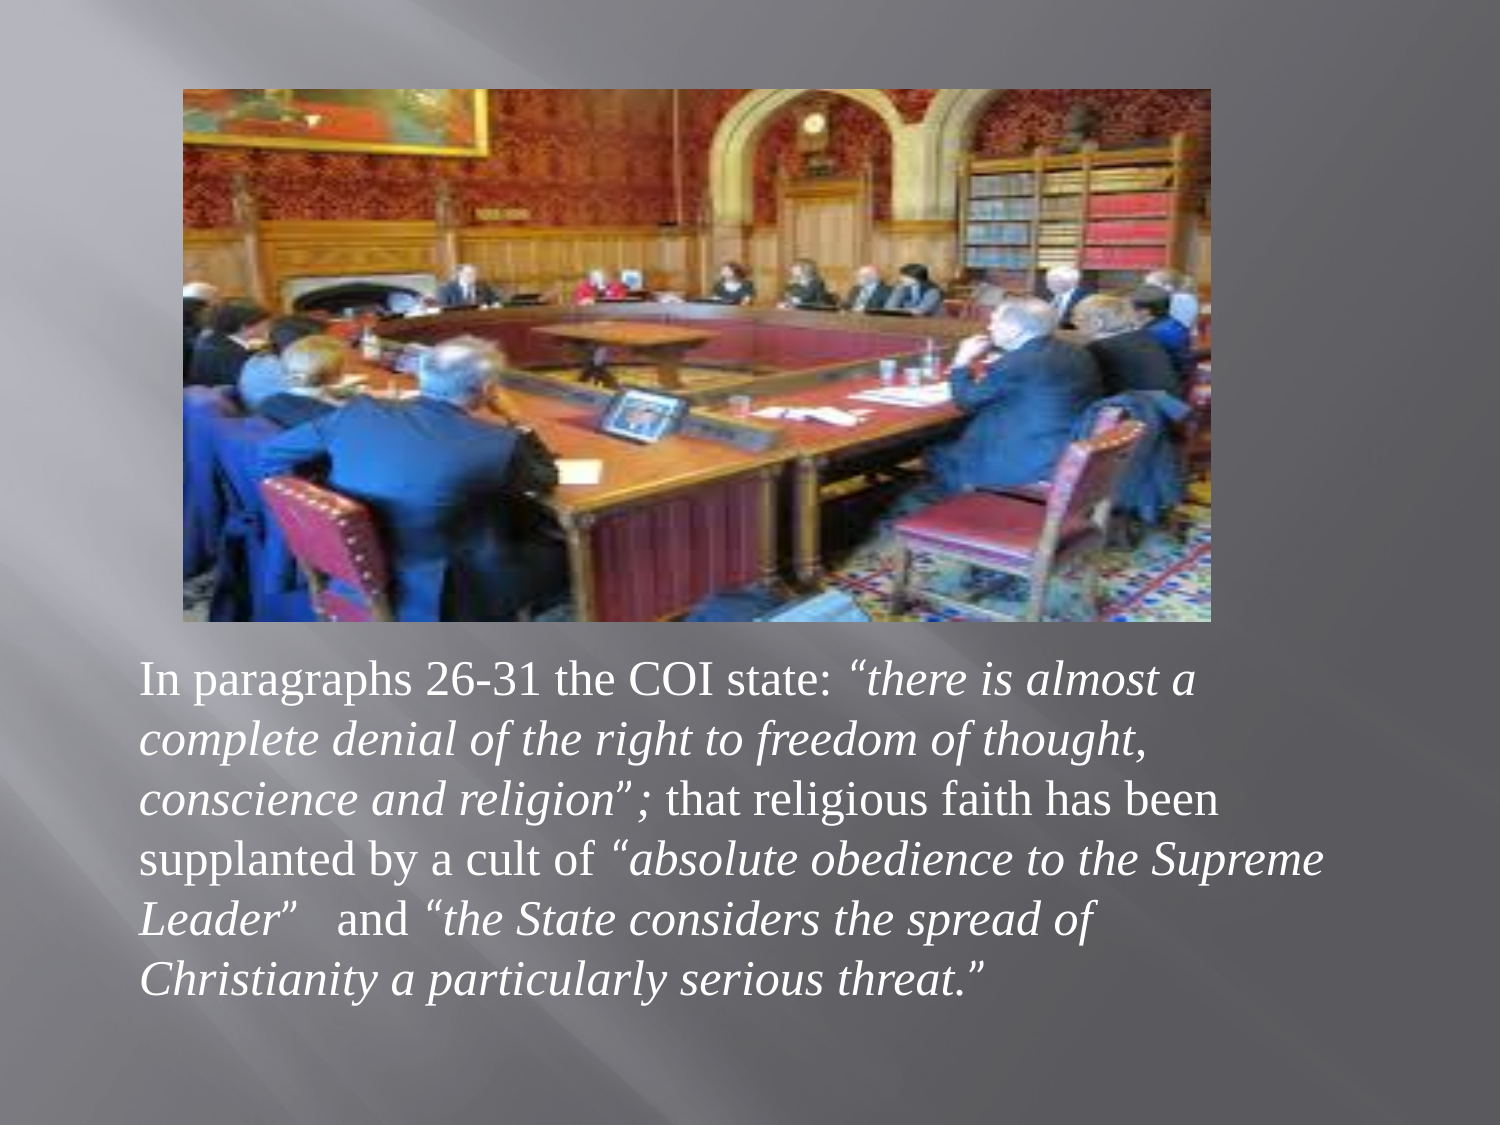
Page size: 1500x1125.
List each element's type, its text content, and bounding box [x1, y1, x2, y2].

picture [182, 89, 1211, 622]
text_box In paragraphs 26-31 the COI state: “there is almost a complete denial of the right to freedom of thought, conscience and religion”; that religious faith has been supplanted by a cult of “absolute obedience to the Supreme Leader” and “the State considers the spread of Christianity a particularly serious threat.” [123, 638, 1341, 1014]
